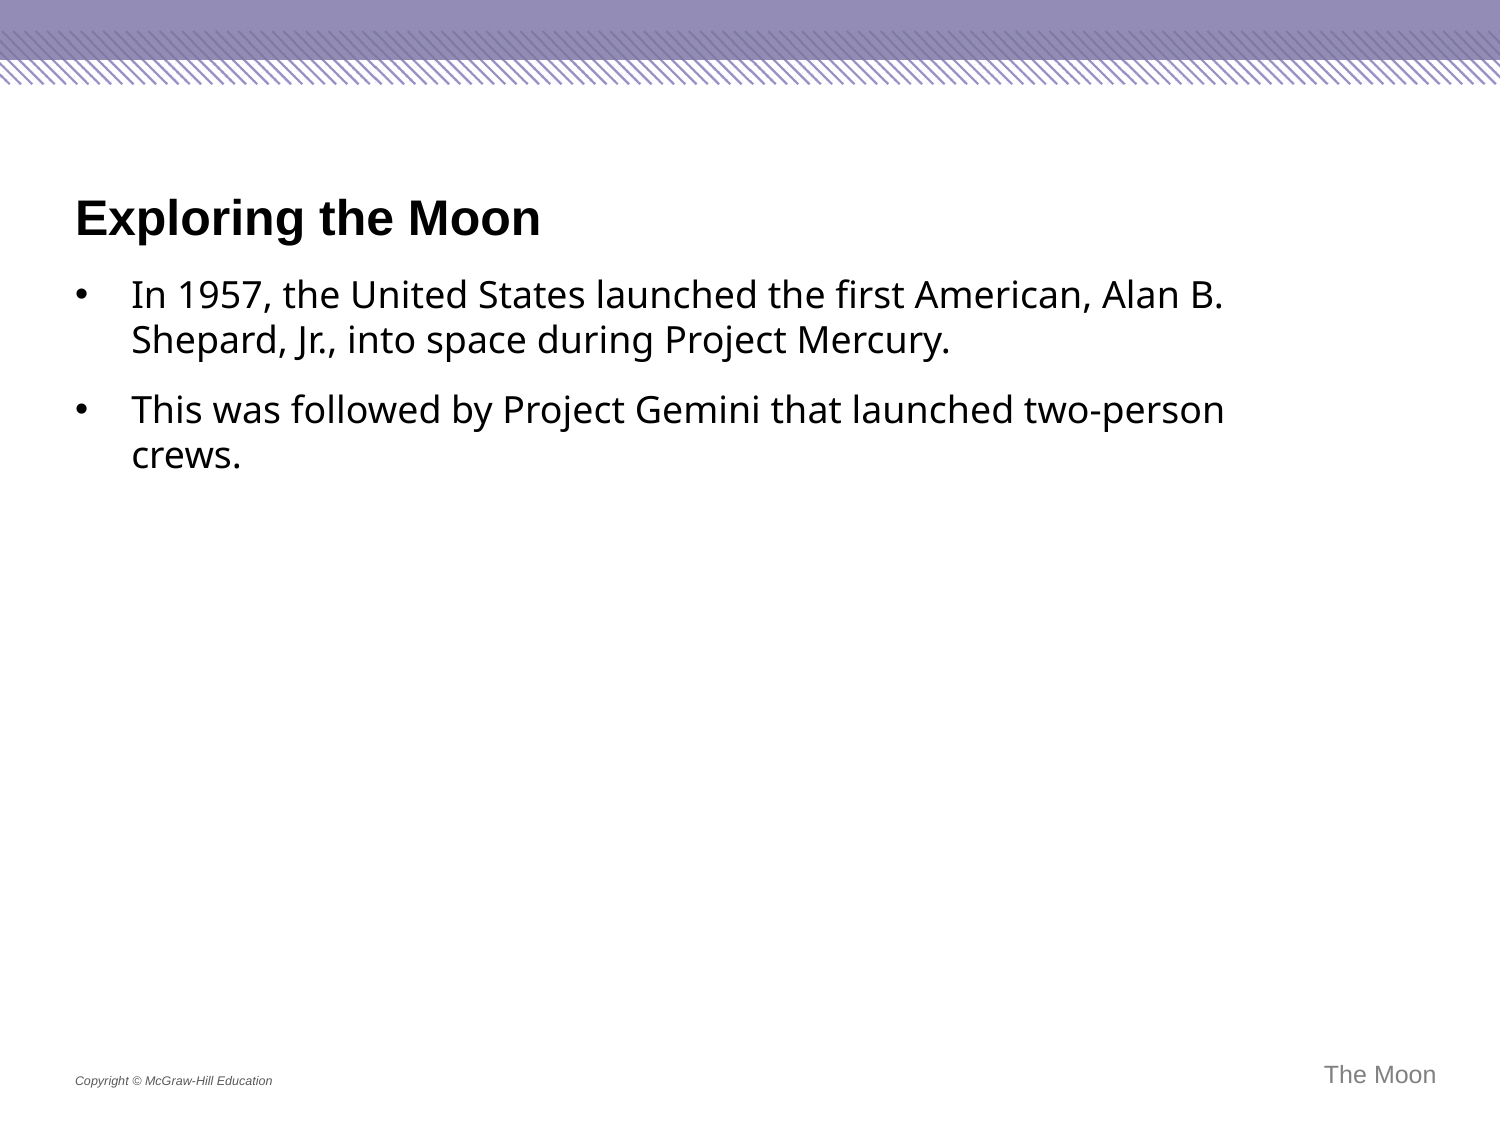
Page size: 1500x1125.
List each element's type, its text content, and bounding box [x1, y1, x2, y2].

text_box Copyright © McGraw-Hill Education [74, 1043, 284, 1089]
text_box Exploring the Moon In 1957, the United States launched the first American, Alan B. Shepard, Jr., into space during Project Mercury. This was followed by Project Gemini that launched two-person crews. [75, 185, 1356, 719]
text_box The Moon [284, 1043, 1437, 1089]
picture [0, 0, 1500, 86]
